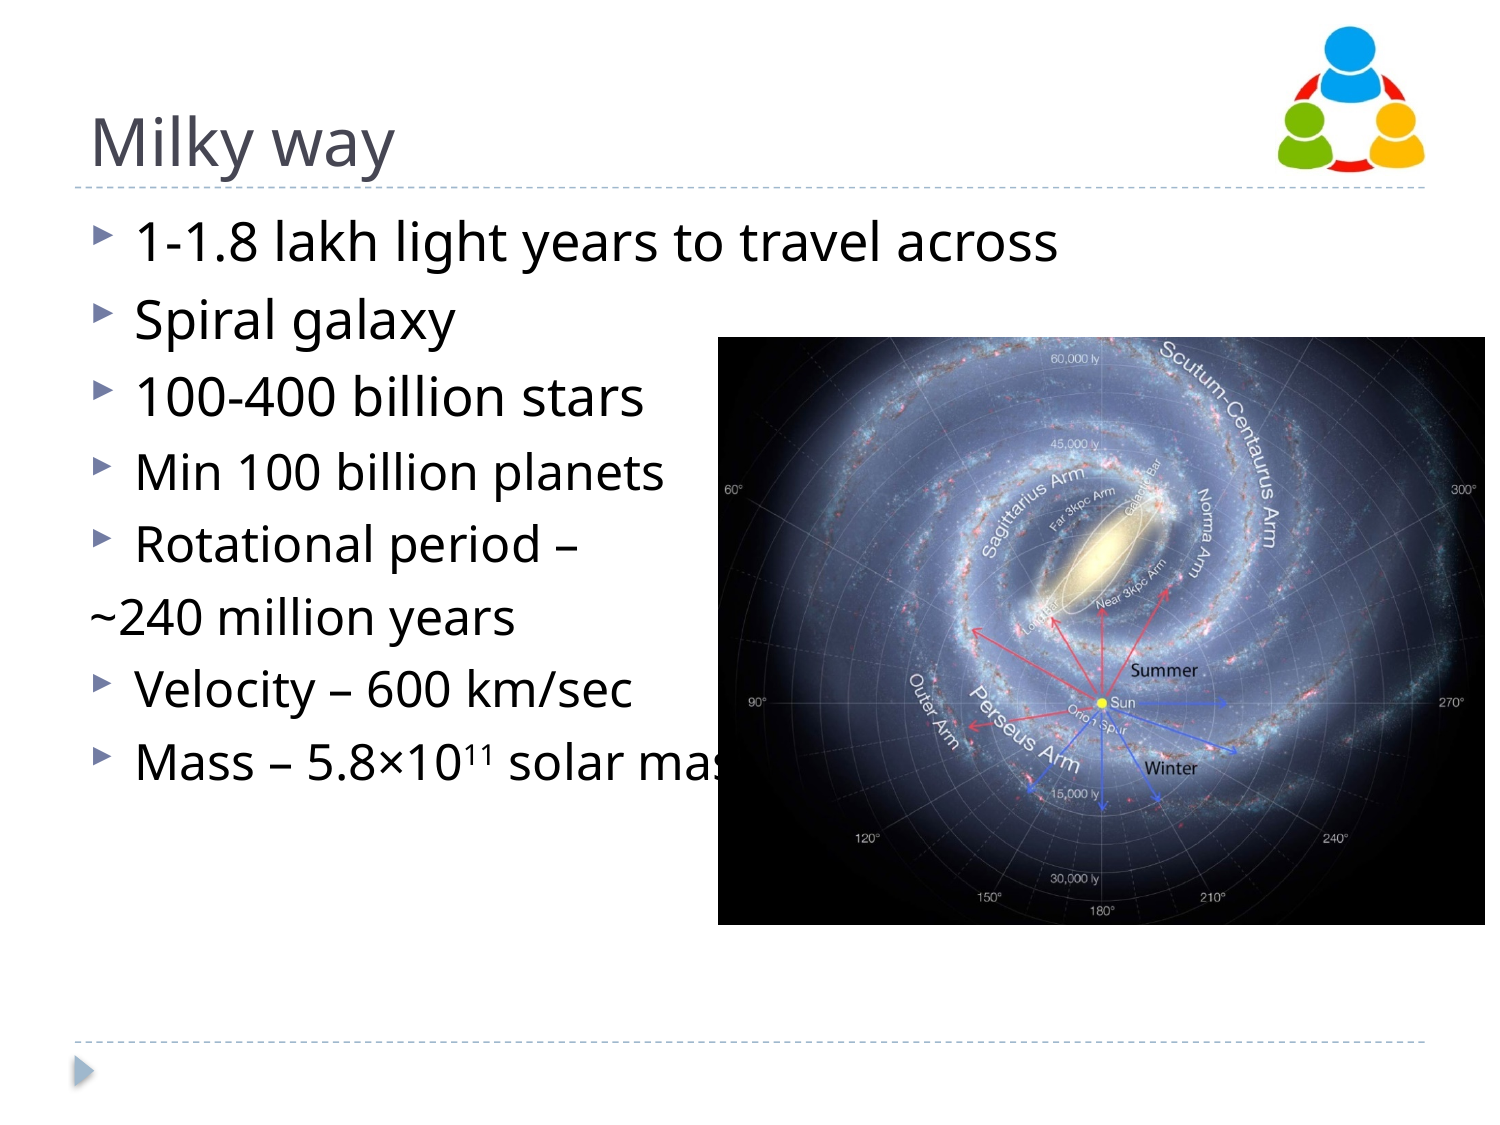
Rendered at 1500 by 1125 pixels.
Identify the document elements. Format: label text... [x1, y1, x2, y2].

title Milky way [75, 24, 1274, 188]
list 1-1.8 lakh light years to travel across Spiral galaxy 100-400 billion stars Min 100 billion planets Rotational period – ~240 million years Velocity – 600 km/sec Mass – 5.8×1011 solar mass [75, 200, 1438, 1010]
picture [1274, 24, 1427, 176]
picture [717, 337, 1485, 926]
